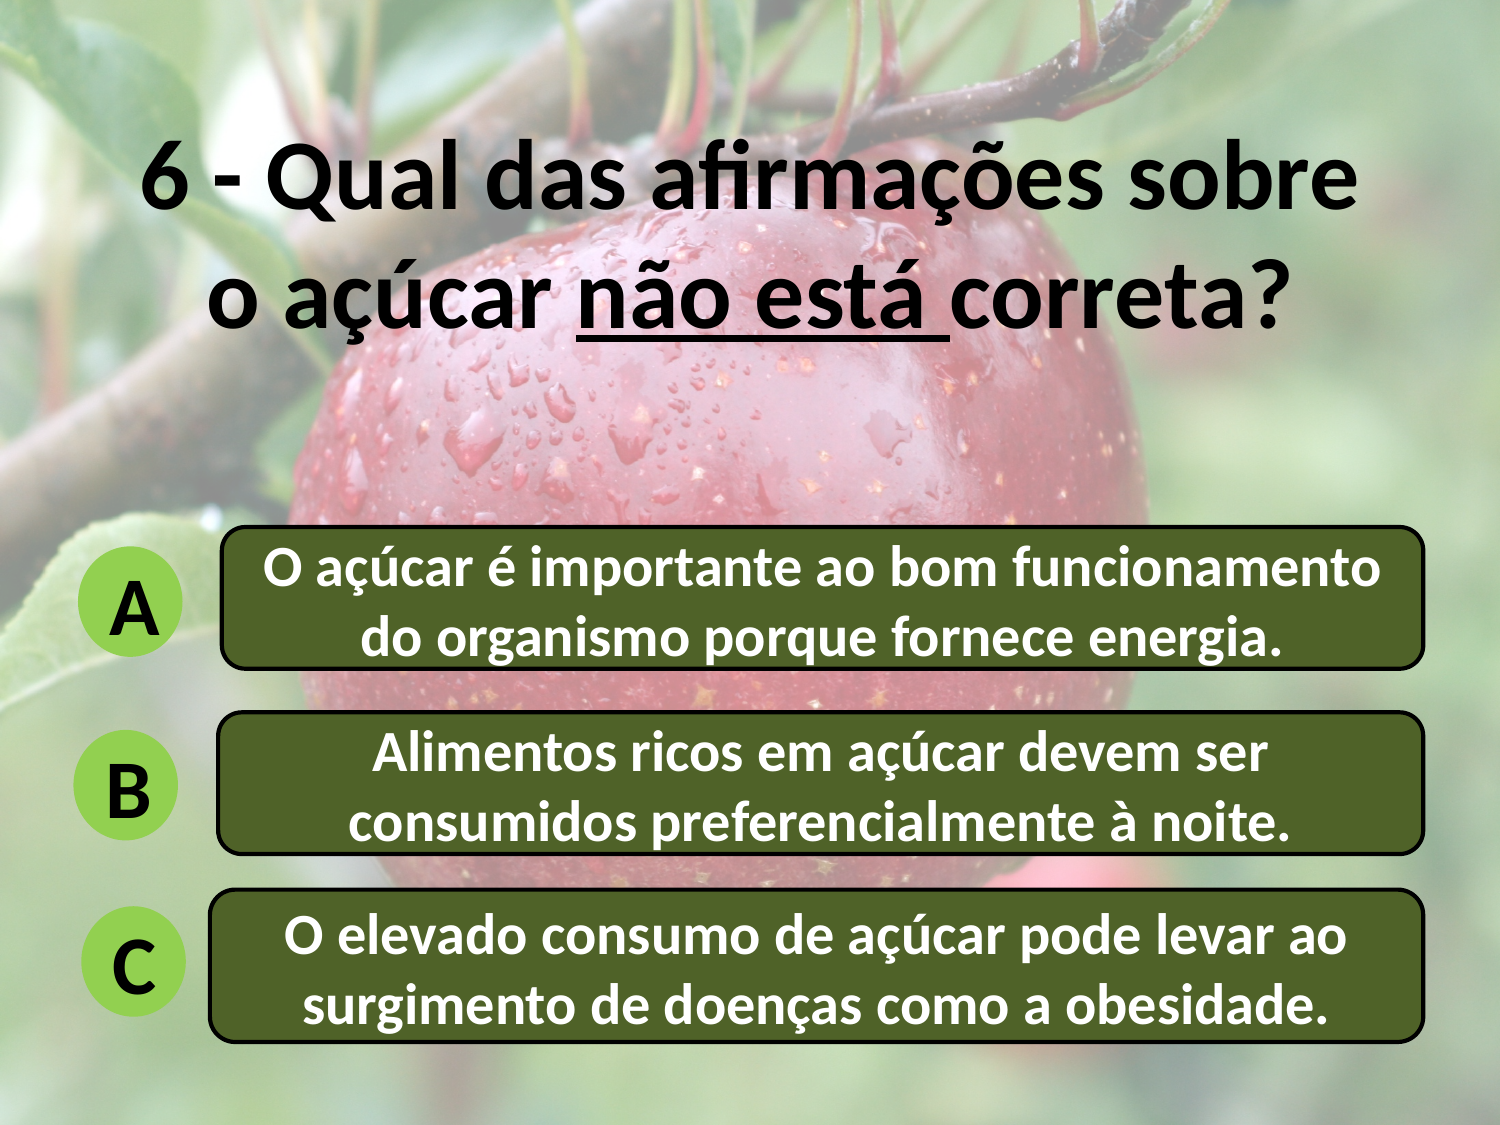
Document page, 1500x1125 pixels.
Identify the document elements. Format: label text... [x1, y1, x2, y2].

text_box 6 - Qual das afirmações sobre o açúcar não está correta? [100, 101, 1400, 357]
text_box O açúcar é importante ao bom funcionamento do organismo porque fornece energia. [219, 524, 1426, 671]
text_box C [81, 906, 186, 1017]
text_box B [73, 729, 178, 841]
text_box Alimentos ricos em açúcar devem ser consumidos preferencialmente à noite. [216, 710, 1426, 857]
text_box O elevado consumo de açúcar pode levar ao surgimento de doenças como a obesidade. [207, 887, 1426, 1045]
text_box A [77, 546, 183, 657]
